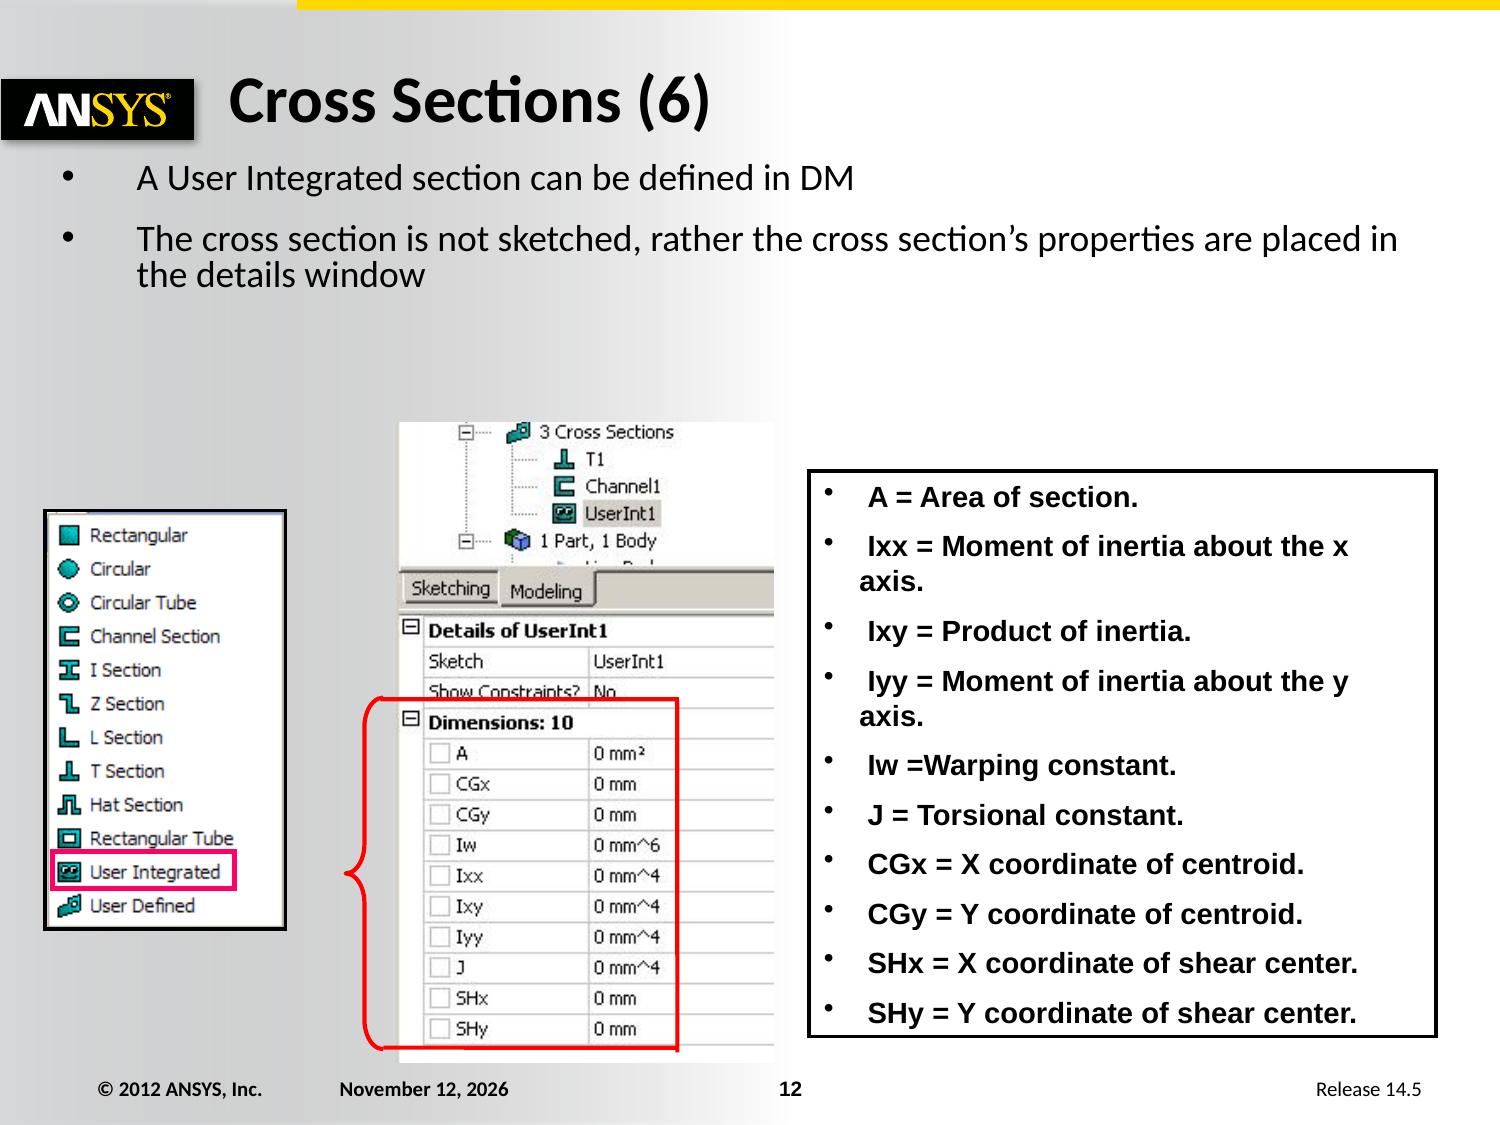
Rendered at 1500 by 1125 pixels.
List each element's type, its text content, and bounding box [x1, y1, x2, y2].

picture [46, 511, 284, 928]
title Cross Sections (6) [228, 64, 1367, 151]
text_box A = Area of section. Ixx = Moment of inertia about the x axis. Ixy = Product of inertia. Iyy = Moment of inertia about the y axis. Iw =Warping constant. J = Torsional constant. CGx = X coordinate of centroid. CGy = Y coordinate of centroid. SHx = X coordinate of shear center. SHy = Y coordinate of shear center. [809, 470, 1437, 1037]
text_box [345, 422, 774, 1063]
list A User Integrated section can be defined in DM The cross section is not sketched, rather the cross section’s properties are placed in the details window [61, 161, 1451, 342]
